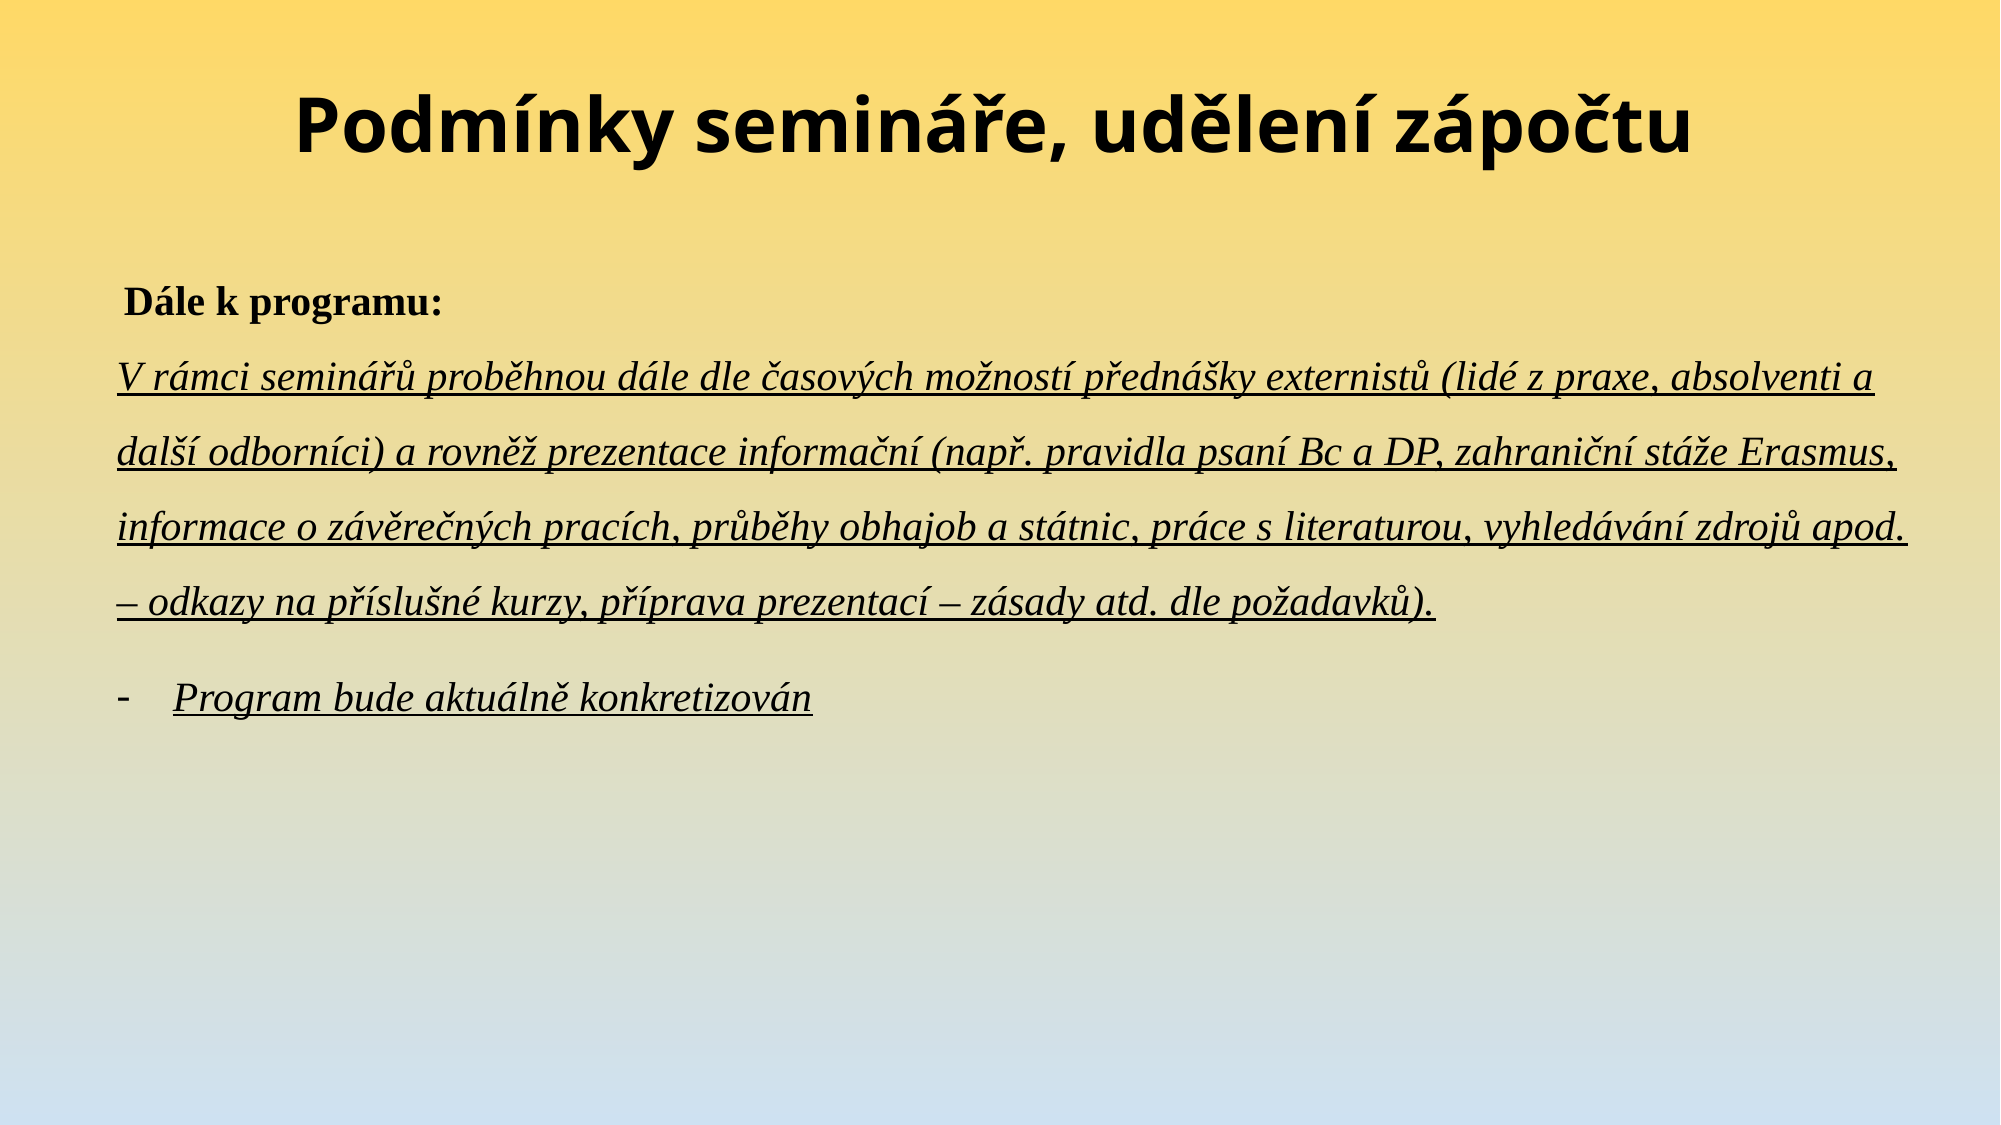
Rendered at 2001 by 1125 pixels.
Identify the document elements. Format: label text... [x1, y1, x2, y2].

subtitle Dále k programu: V rámci seminářů proběhnou dále dle časových možností přednášky externistů (lidé z praxe, absolventi a další odborníci) a rovněž prezentace informační (např. pravidla psaní Bc a DP, zahraniční stáže Erasmus, informace o závěrečných pracích, průběhy obhajob a státnic, práce s literaturou, vyhledávání zdrojů apod. – odkazy na příslušné kurzy, příprava prezentací – zásady atd. dle požadavků). Program bude aktuálně konkretizován [101, 174, 1931, 1100]
title Podmínky semináře, udělení zápočtu [244, 34, 1745, 174]
